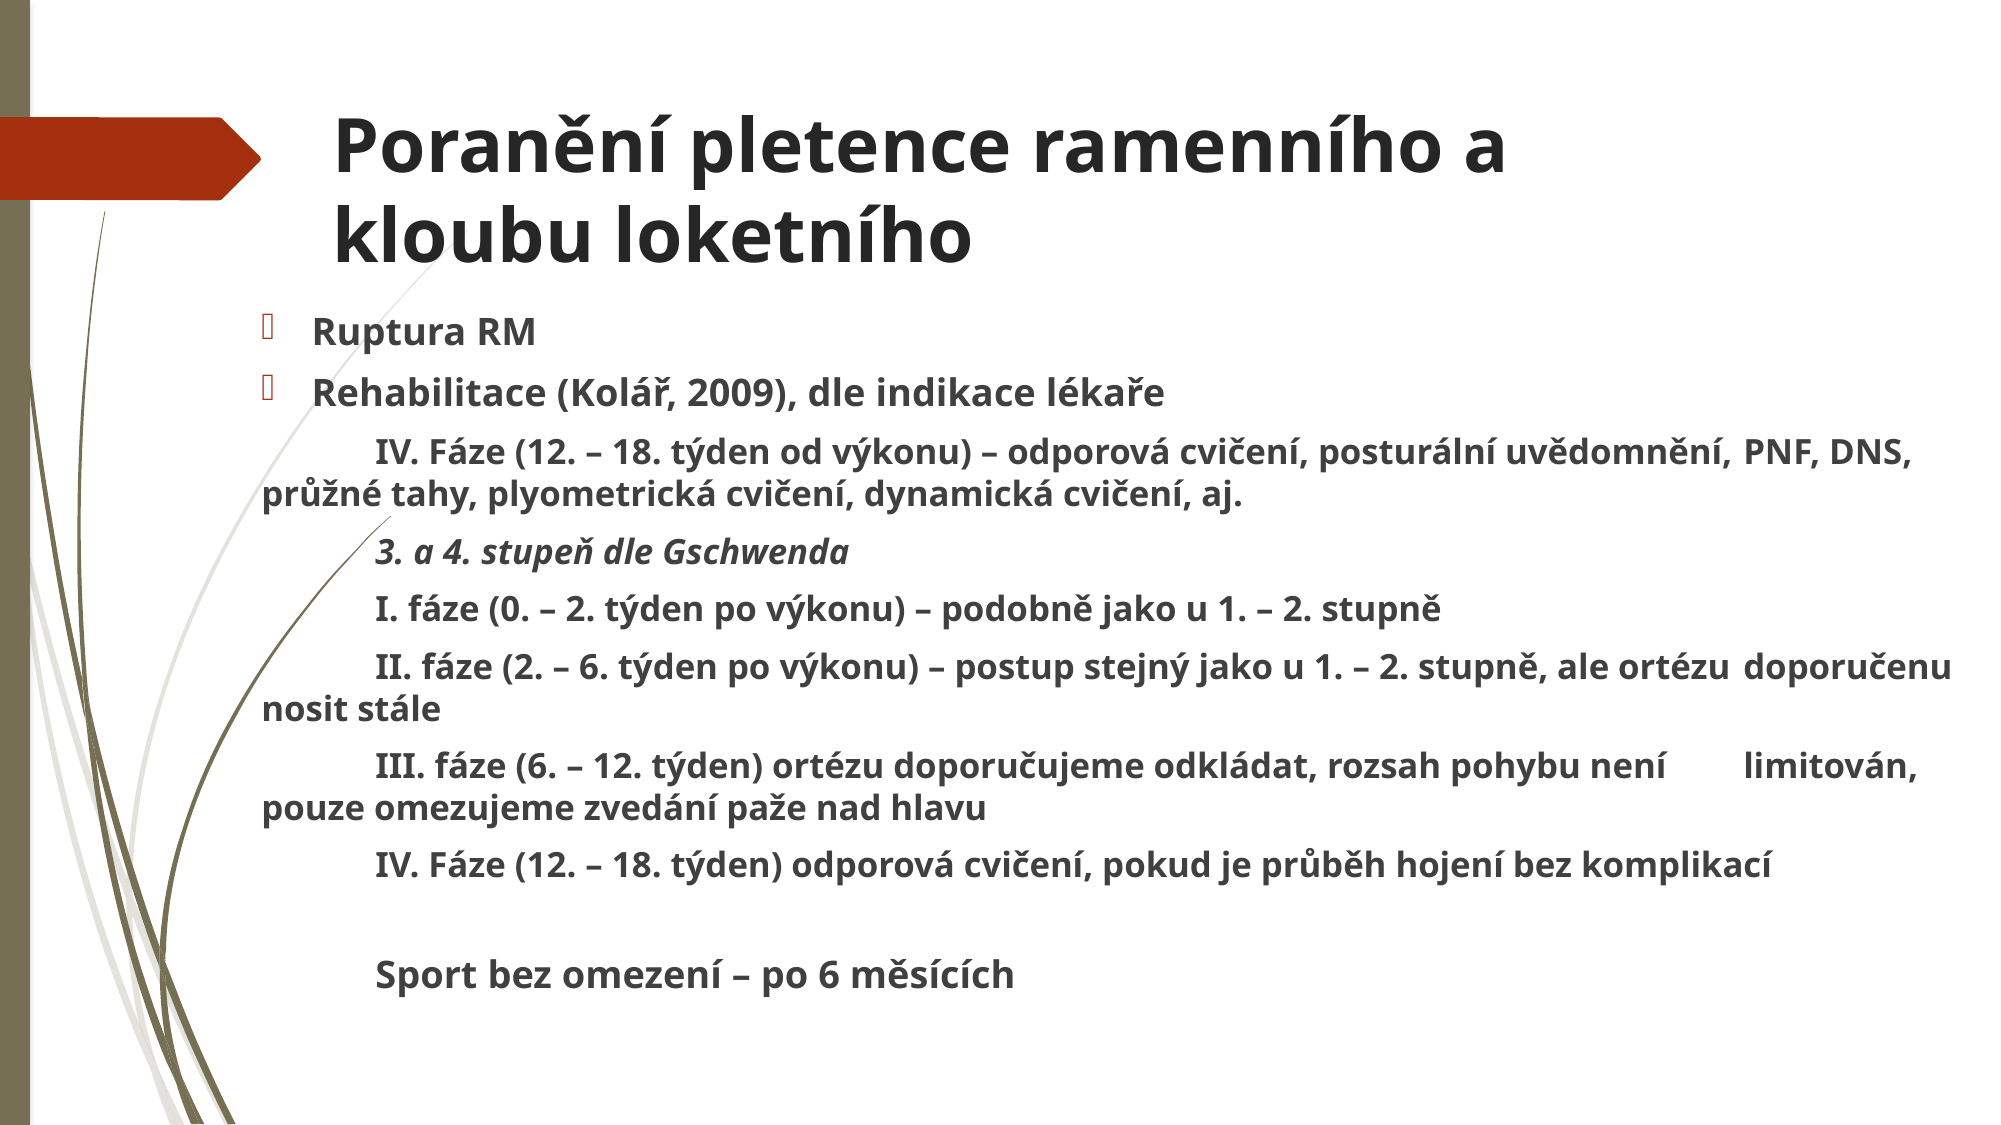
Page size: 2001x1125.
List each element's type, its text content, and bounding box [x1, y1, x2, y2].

title Poranění pletence ramenního a kloubu loketního [317, 89, 1780, 299]
list Ruptura RM Rehabilitace (Kolář, 2009), dle indikace lékaře IV. Fáze (12. – 18. týden od výkonu) – odporová cvičení, posturální uvědomnění, PNF, DNS, průžné tahy, plyometrická cvičení, dynamická cvičení, aj. 3. a 4. stupeň dle Gschwenda I. fáze (0. – 2. týden po výkonu) – podobně jako u 1. – 2. stupně II. fáze (2. – 6. týden po výkonu) – postup stejný jako u 1. – 2. stupně, ale ortézu doporučenu nosit stále III. fáze (6. – 12. týden) ortézu doporučujeme odkládat, rozsah pohybu není limitován, pouze omezujeme zvedání paže nad hlavu IV. Fáze (12. – 18. týden) odporová cvičení, pokud je průběh hojení bez komplikací Sport bez omezení – po 6 měsících [246, 299, 1982, 1112]
